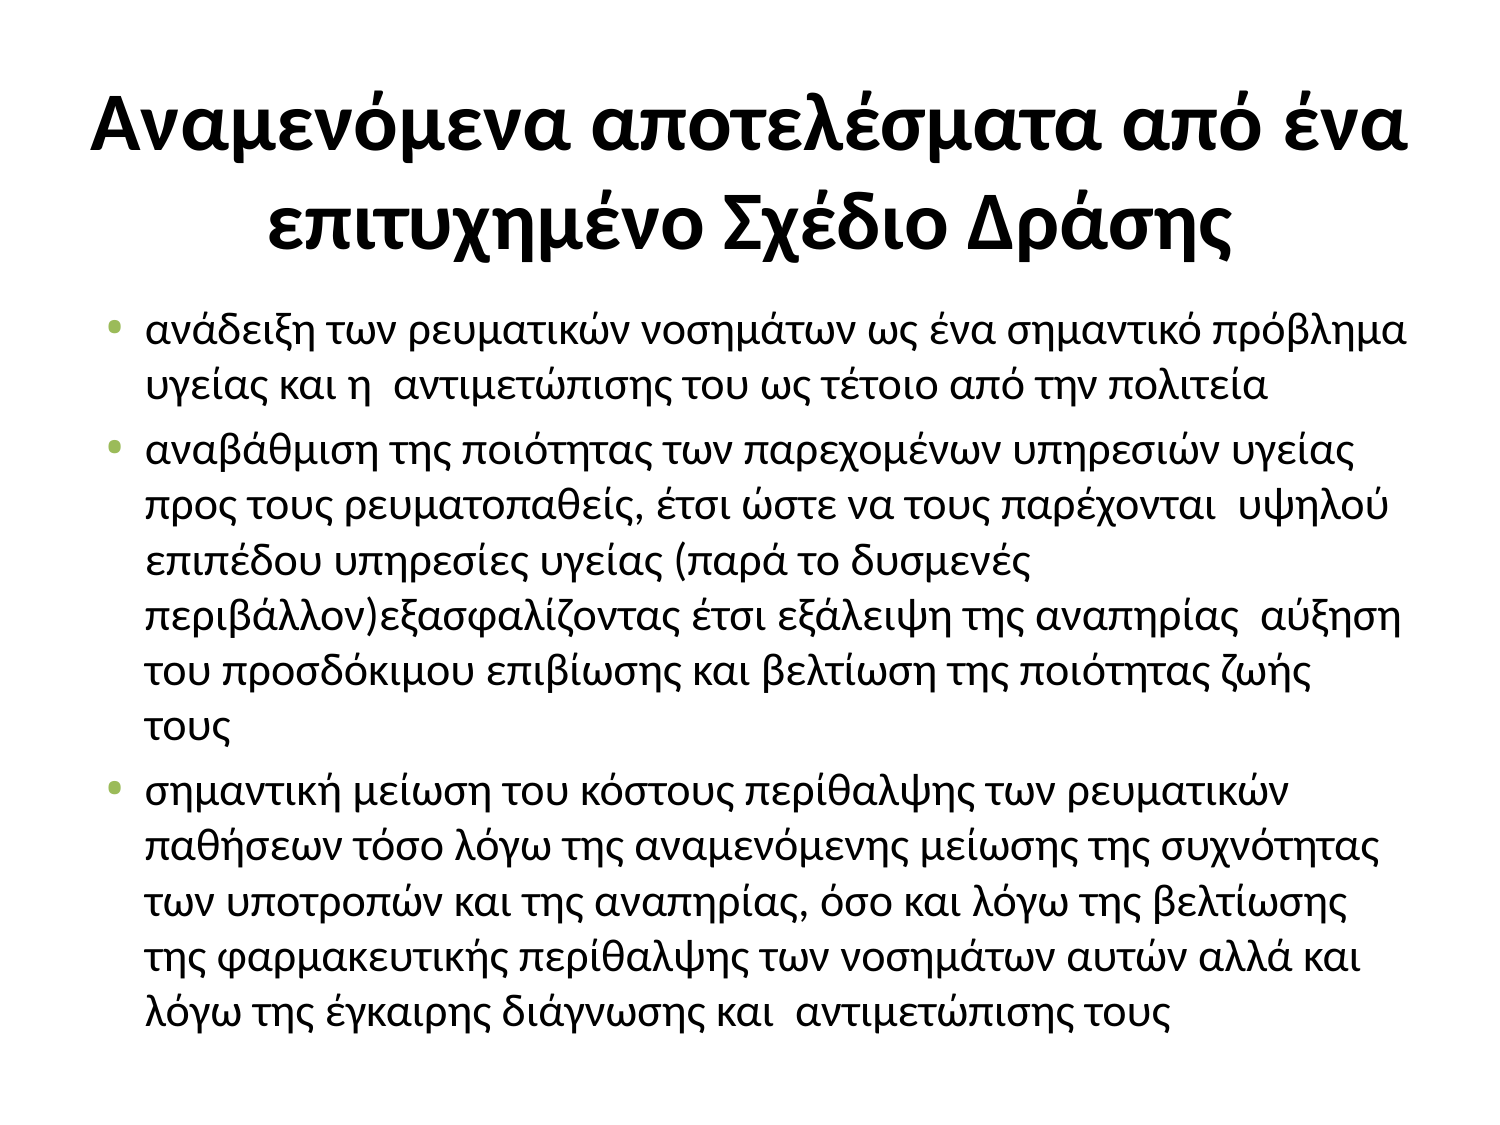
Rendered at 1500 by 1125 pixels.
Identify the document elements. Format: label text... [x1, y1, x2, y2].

list ανάδειξη των ρευματικών νοσημάτων ως ένα σημαντικό πρόβλημα υγείας και η αντιμετώπισης του ως τέτοιο από την πολιτεία αναβάθμιση της ποιότητας των παρεχομένων υπηρεσιών υγείας προς τους ρευματοπαθείς, έτσι ώστε να τους παρέχονται υψηλού επιπέδου υπηρεσίες υγείας (παρά το δυσμενές περιβάλλον)εξασφαλίζοντας έτσι εξάλειψη της αναπηρίας αύξηση του προσδόκιμου επιβίωσης και βελτίωση της ποιότητας ζωής τους σημαντική μείωση του κόστους περίθαλψης των ρευματικών παθήσεων τόσο λόγω της αναμενόμενης μείωσης της συχνότητας των υποτροπών και της αναπηρίας, όσο και λόγω της βελτίωσης της φαρμακευτικής περίθαλψης των νοσημάτων αυτών αλλά και λόγω της έγκαιρης διάγνωσης και αντιμετώπισης τους [75, 290, 1425, 1079]
title Αναμενόμενα αποτελέσματα από ένα επιτυχημένο Σχέδιο Δράσης [75, 42, 1425, 290]
